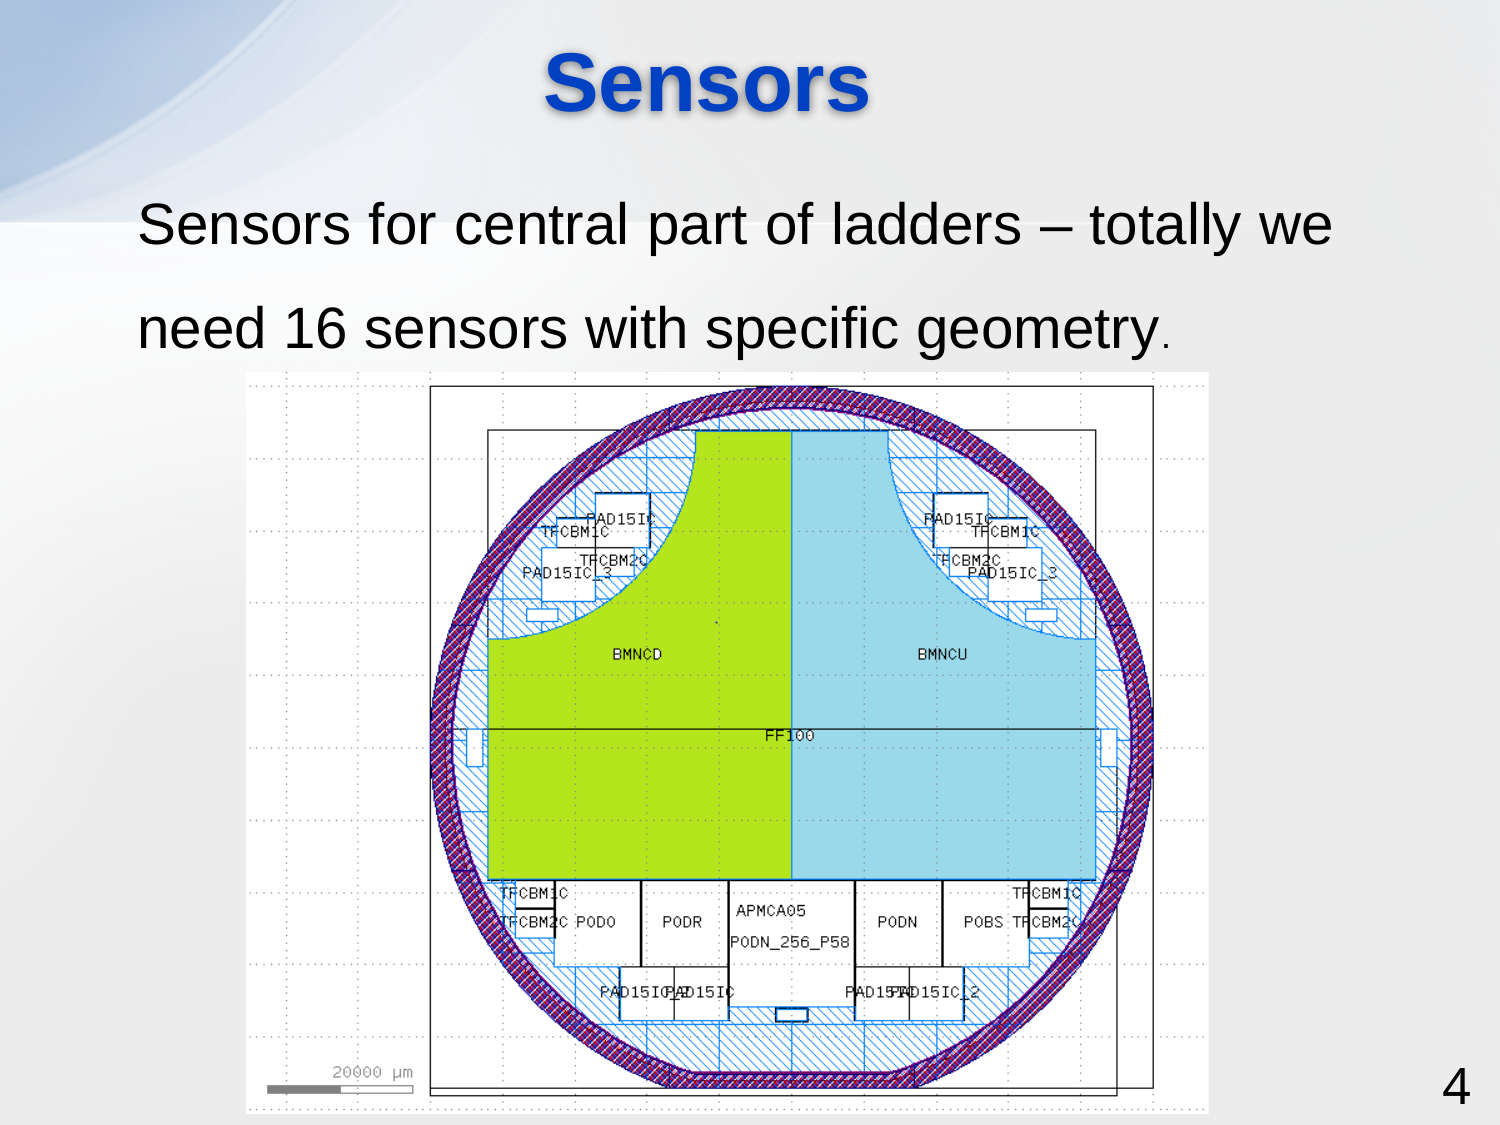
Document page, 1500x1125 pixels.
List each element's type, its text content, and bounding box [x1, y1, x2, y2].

text_box Sensors for central part of ladders – totally we need 16 sensors with specific geometry. [103, 135, 1351, 331]
slide_number 4 [1427, 1046, 1500, 1125]
title Sensors [76, 11, 1339, 136]
picture [0, 0, 1500, 1125]
